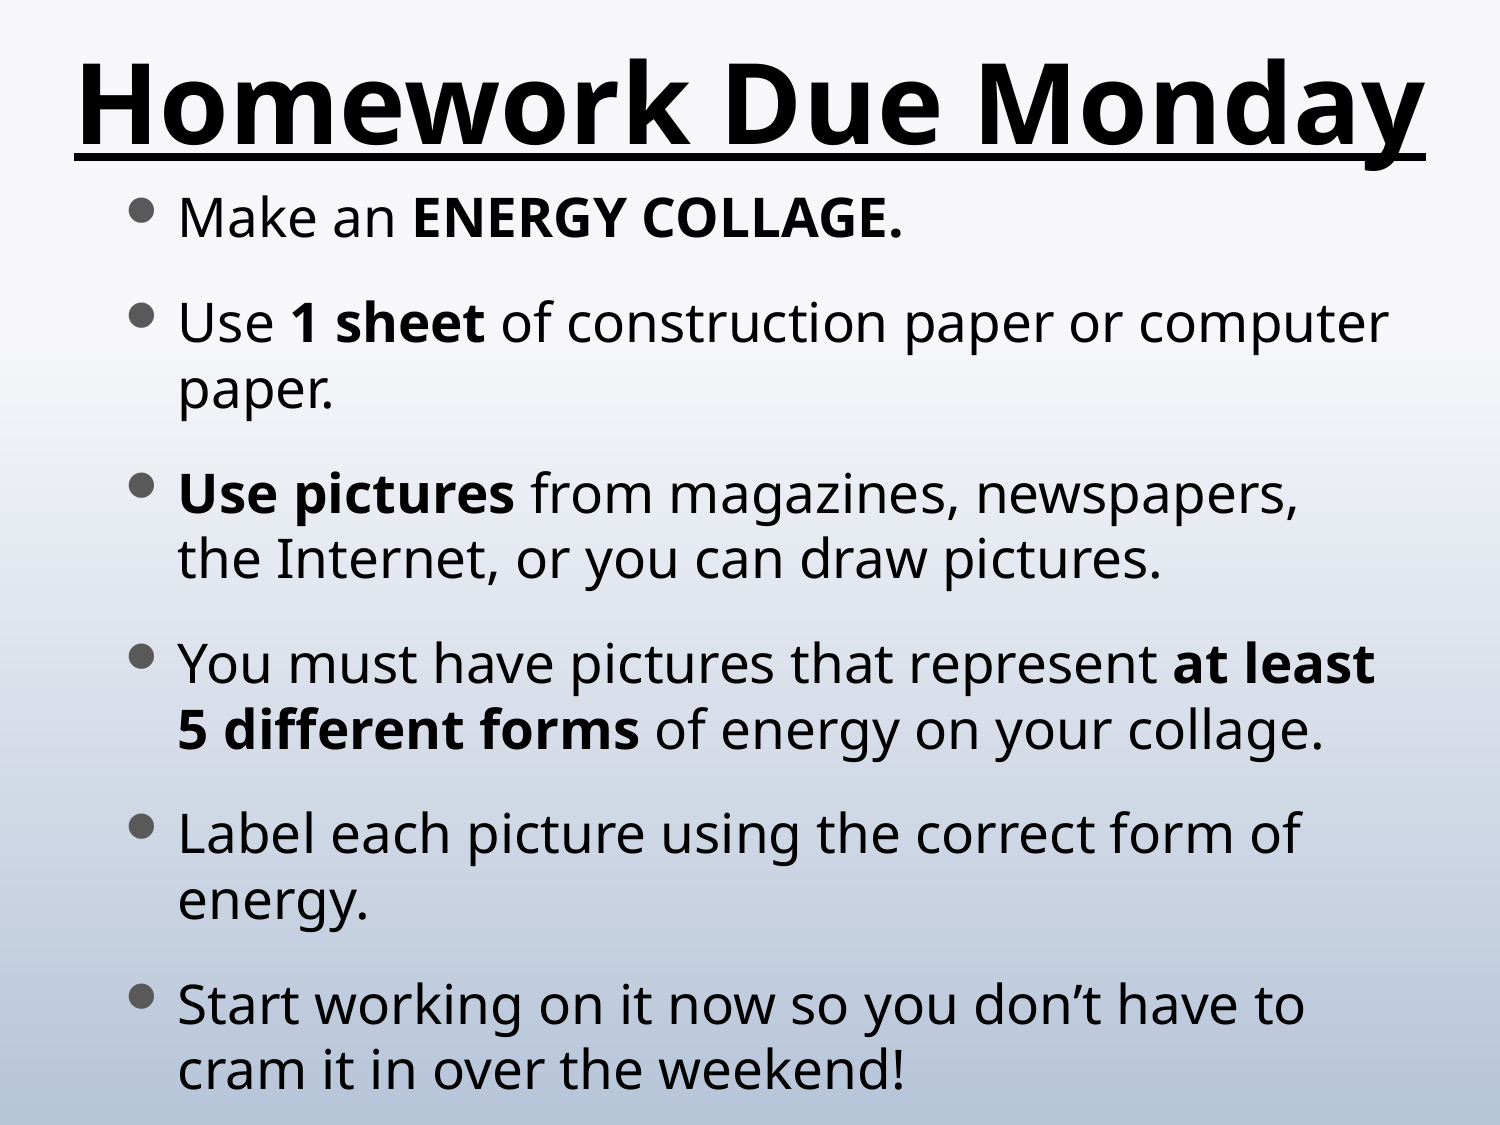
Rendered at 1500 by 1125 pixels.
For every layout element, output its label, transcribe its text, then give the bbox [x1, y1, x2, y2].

list Make an ENERGY COLLAGE. Use 1 sheet of construction paper or computer paper. Use pictures from magazines, newspapers, the Internet, or you can draw pictures. You must have pictures that represent at least 5 different forms of energy on your collage. Label each picture using the correct form of energy. Start working on it now so you don’t have to cram it in over the weekend! [110, 175, 1407, 1125]
title Homework Due Monday [0, 4, 1500, 213]
